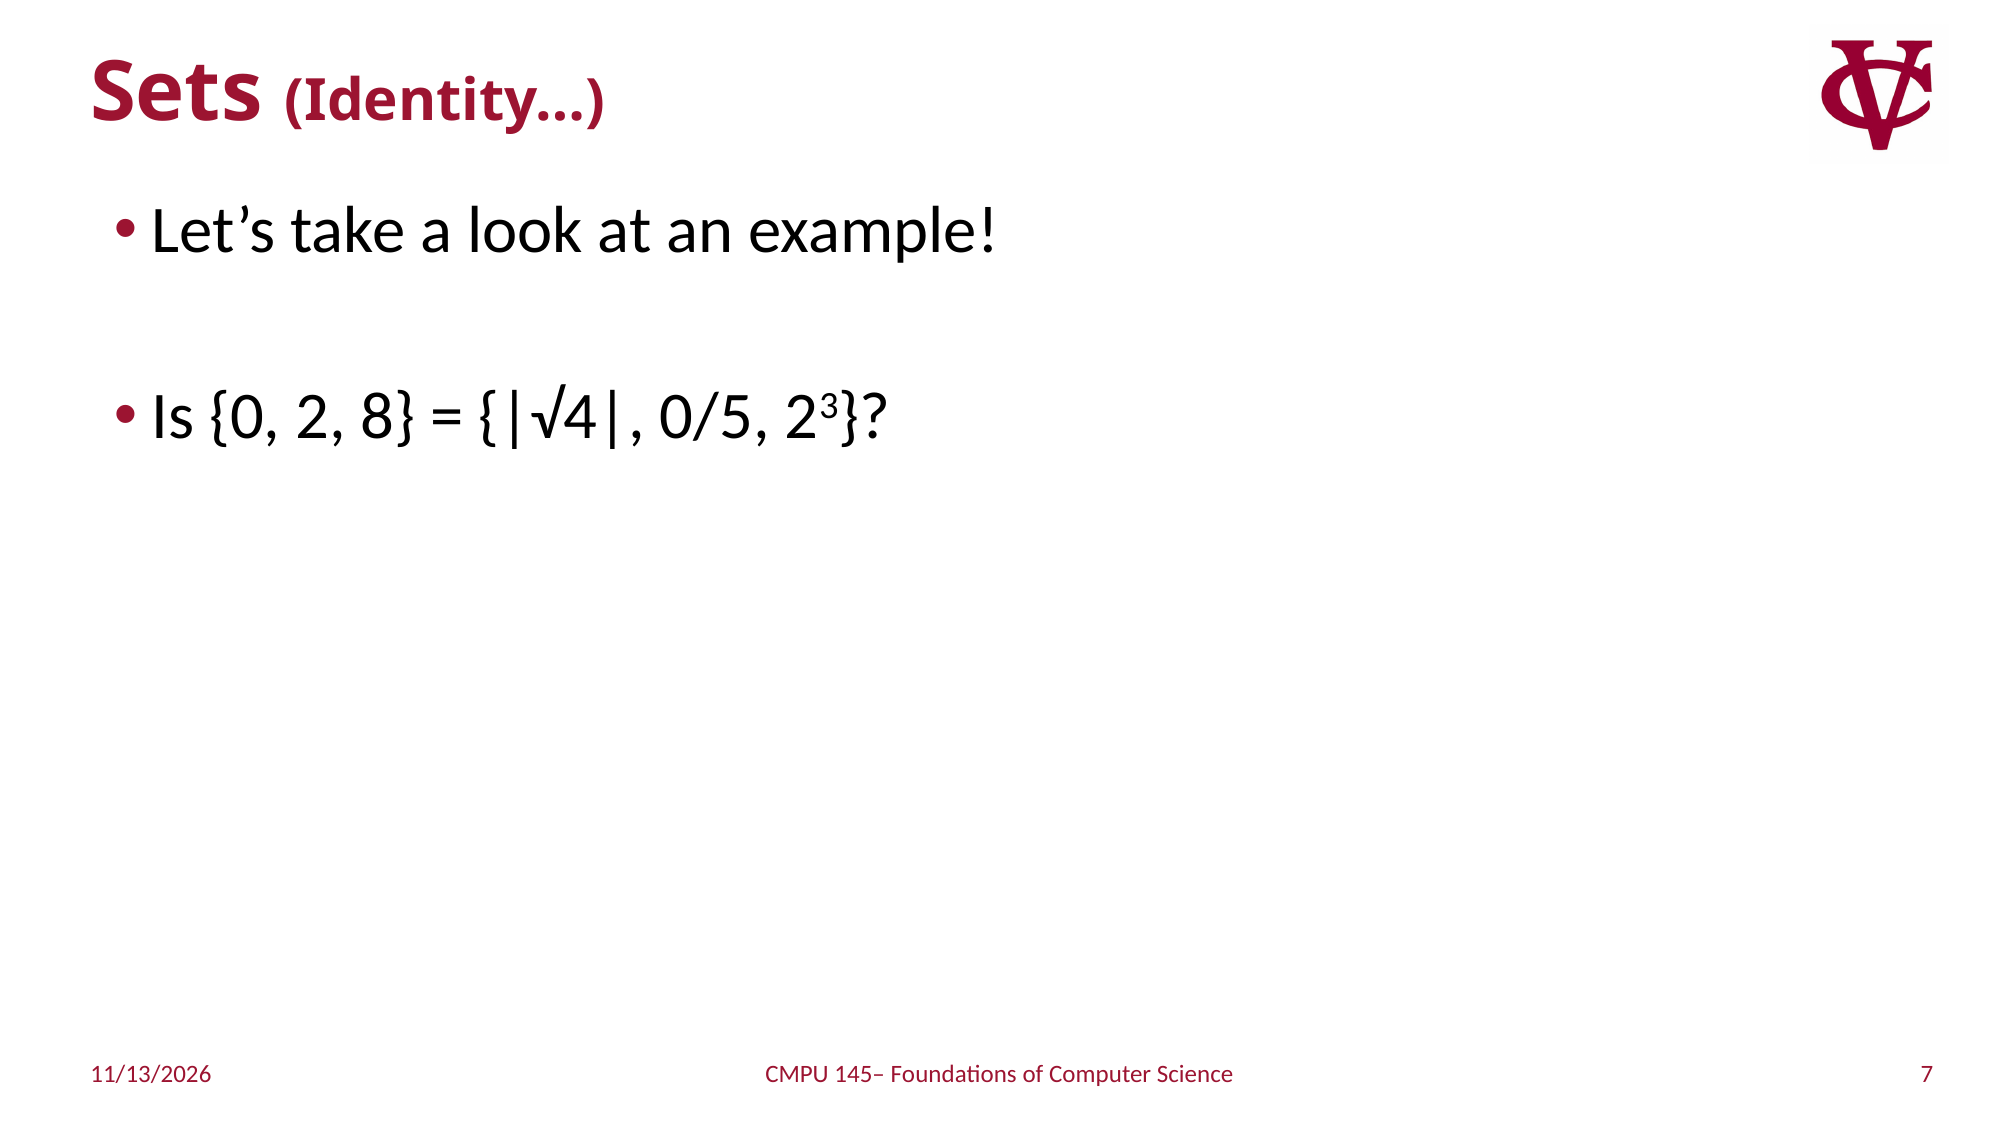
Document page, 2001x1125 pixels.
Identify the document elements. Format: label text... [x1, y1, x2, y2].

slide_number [75, 1042, 640, 1103]
picture [1809, 24, 1949, 164]
list Let’s take a look at an example! Is {0, 2, 8} = {|√4|, 0/5, 23}? [98, 187, 1949, 1006]
title Sets (Identity…) [75, 37, 1793, 151]
footer CMPU 145– Foundations of Computer Science [662, 1042, 1338, 1103]
slide_number 7 [1384, 1042, 1949, 1103]
